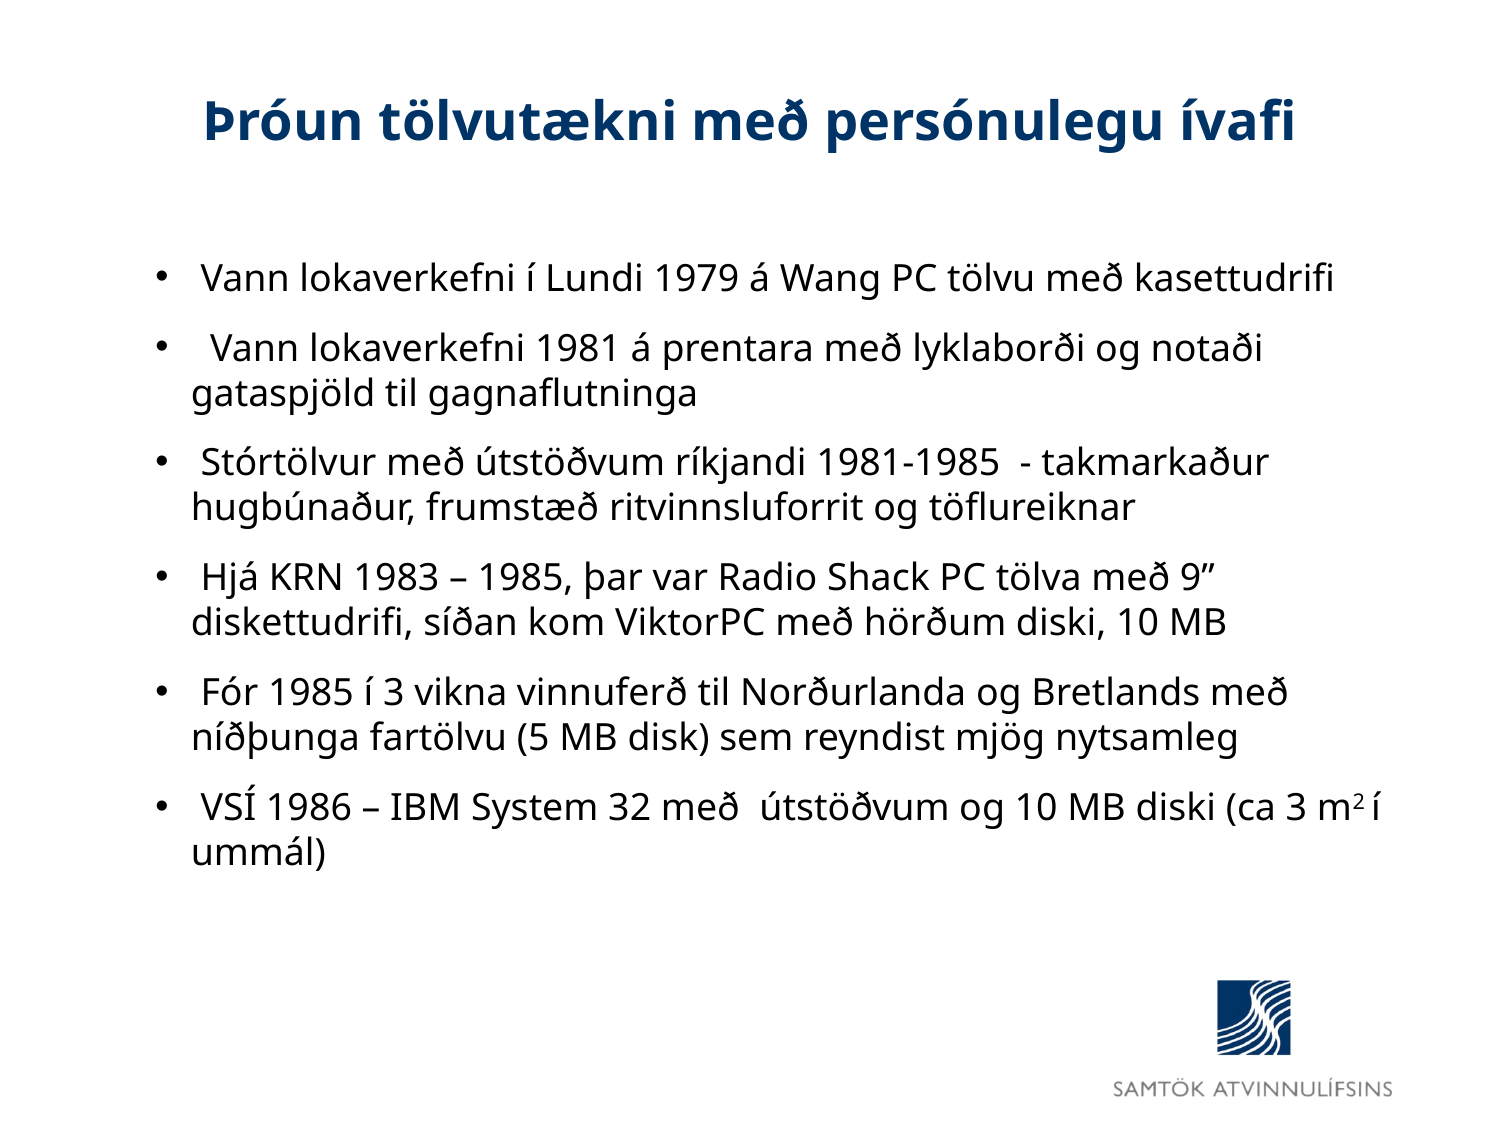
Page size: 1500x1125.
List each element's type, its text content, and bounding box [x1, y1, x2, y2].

picture [1112, 980, 1394, 1097]
text_box Vann lokaverkefni í Lundi 1979 á Wang PC tölvu með kasettudrifi Vann lokaverkefni 1981 á prentara með lyklaborði og notaði gataspjöld til gagnaflutninga Stórtölvur með útstöðvum ríkjandi 1981-1985 - takmarkaður hugbúnaður, frumstæð ritvinnsluforrit og töflureiknar Hjá KRN 1983 – 1985, þar var Radio Shack PC tölva með 9” diskettudrifi, síðan kom ViktorPC með hörðum diski, 10 MB Fór 1985 í 3 vikna vinnuferð til Norðurlanda og Bretlands með níðþunga fartölvu (5 MB disk) sem reyndist mjög nytsamleg VSÍ 1986 – IBM System 32 með útstöðvum og 10 MB diski (ca 3 m2 í ummál) [140, 246, 1407, 881]
title Þróun tölvutækni með persónulegu ívafi [112, 24, 1388, 213]
